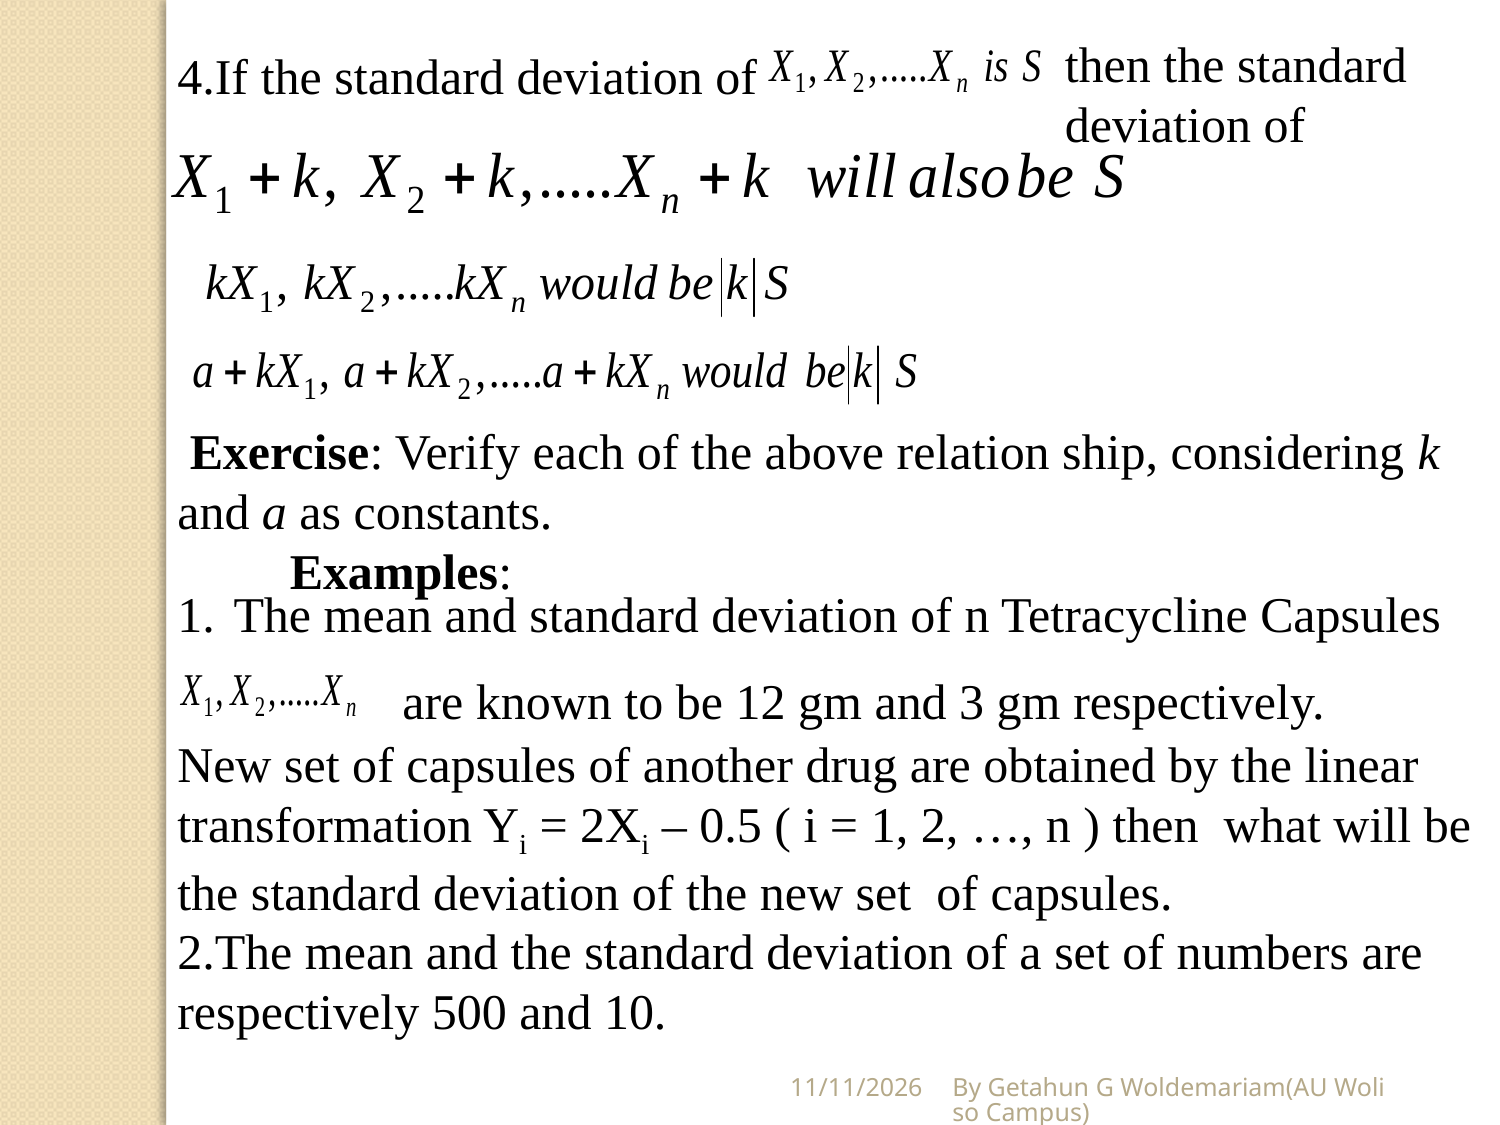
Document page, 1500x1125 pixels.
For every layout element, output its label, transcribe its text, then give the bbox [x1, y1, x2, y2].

text_box 4.If the standard deviation of [162, 37, 767, 113]
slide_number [587, 1034, 937, 1113]
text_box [174, 662, 377, 726]
text_box then the standard deviation of [1049, 24, 1500, 160]
footer By Getahun G Woldemariam(AU Woliso Campus) [937, 1034, 1413, 1113]
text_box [762, 37, 1051, 102]
text_box are known to be 12 gm and 3 gm respectively. [387, 662, 1400, 724]
text_box New set of capsules of another drug are obtained by the linear transformation Yi = 2Xi – 0.5 ( i = 1, 2, …, n ) then what will be the standard deviation of the new set of capsules. [162, 724, 1500, 912]
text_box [187, 337, 926, 413]
text_box 2.The mean and the standard deviation of a set of numbers are respectively 500 and 10. [162, 912, 1500, 1048]
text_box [199, 249, 801, 326]
text_box The mean and standard deviation of n Tetracycline Capsules [162, 574, 1475, 650]
text_box Exercise: Verify each of the above relation ship, considering k and a as constants. Examples: [162, 412, 1500, 608]
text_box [162, 137, 1138, 226]
